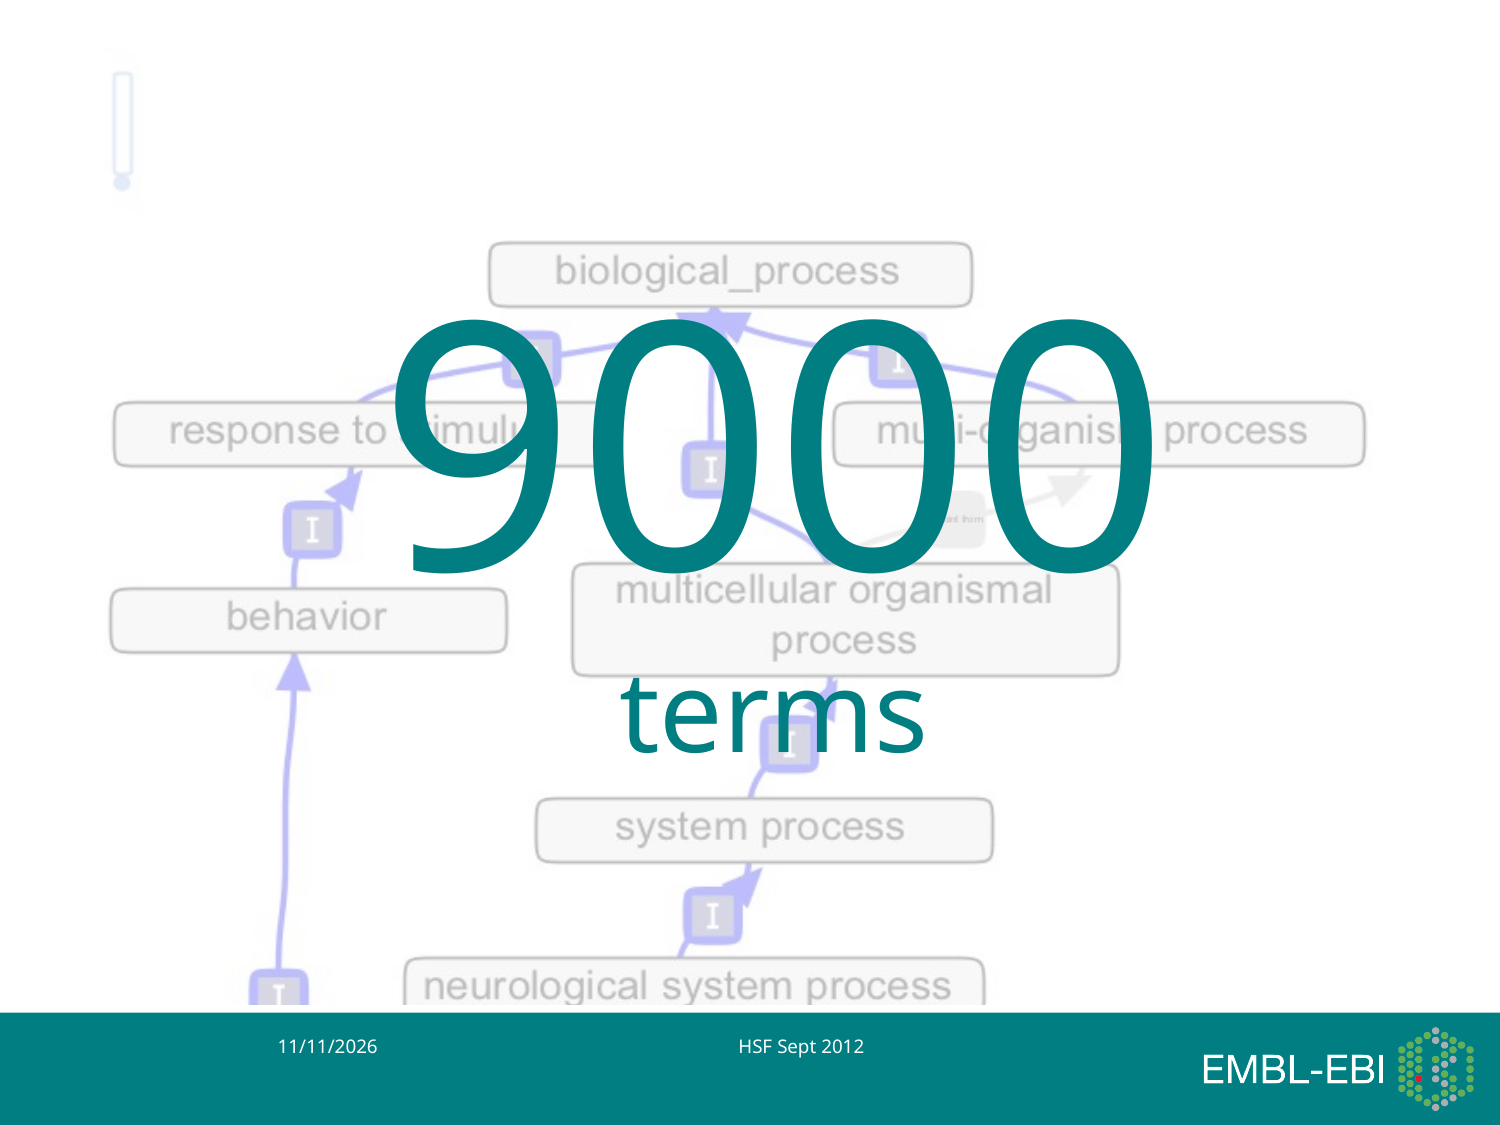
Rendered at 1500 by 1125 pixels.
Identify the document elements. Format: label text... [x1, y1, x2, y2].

footer HSF Sept 2012 [738, 1034, 1214, 1073]
picture [1198, 1025, 1480, 1114]
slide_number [277, 1034, 553, 1073]
picture [103, 47, 1373, 1005]
